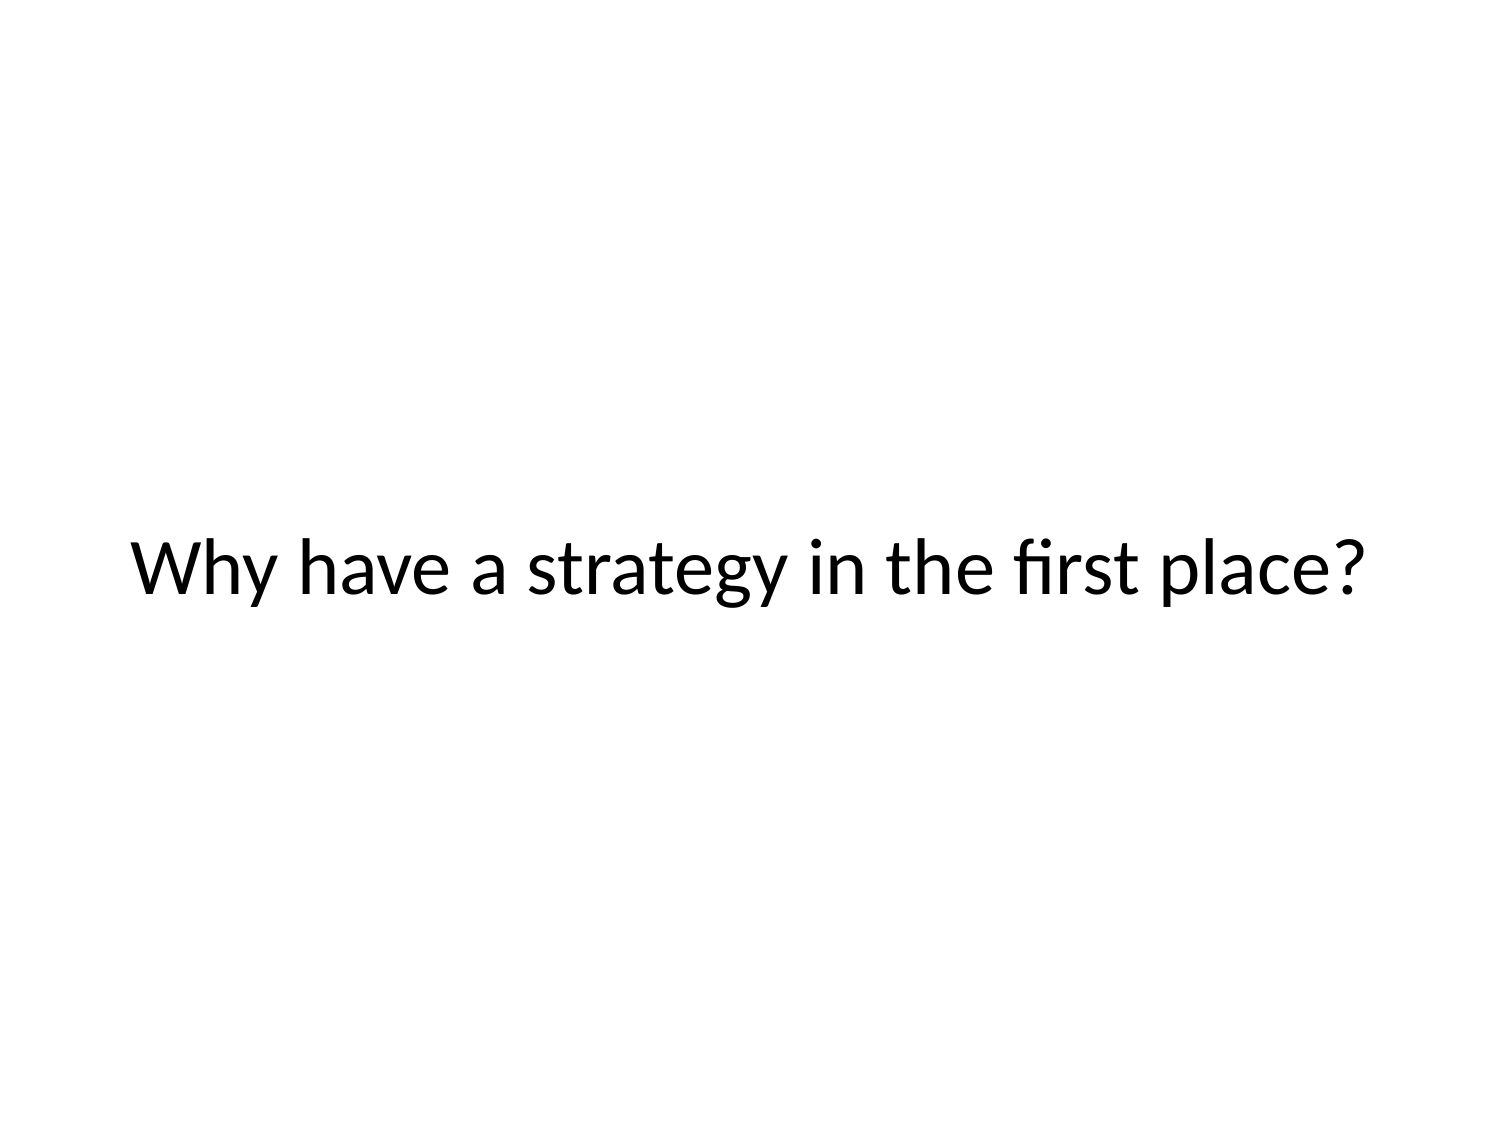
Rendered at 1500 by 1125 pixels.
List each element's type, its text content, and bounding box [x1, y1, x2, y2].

title Why have a strategy in the first place? [75, 468, 1425, 657]
